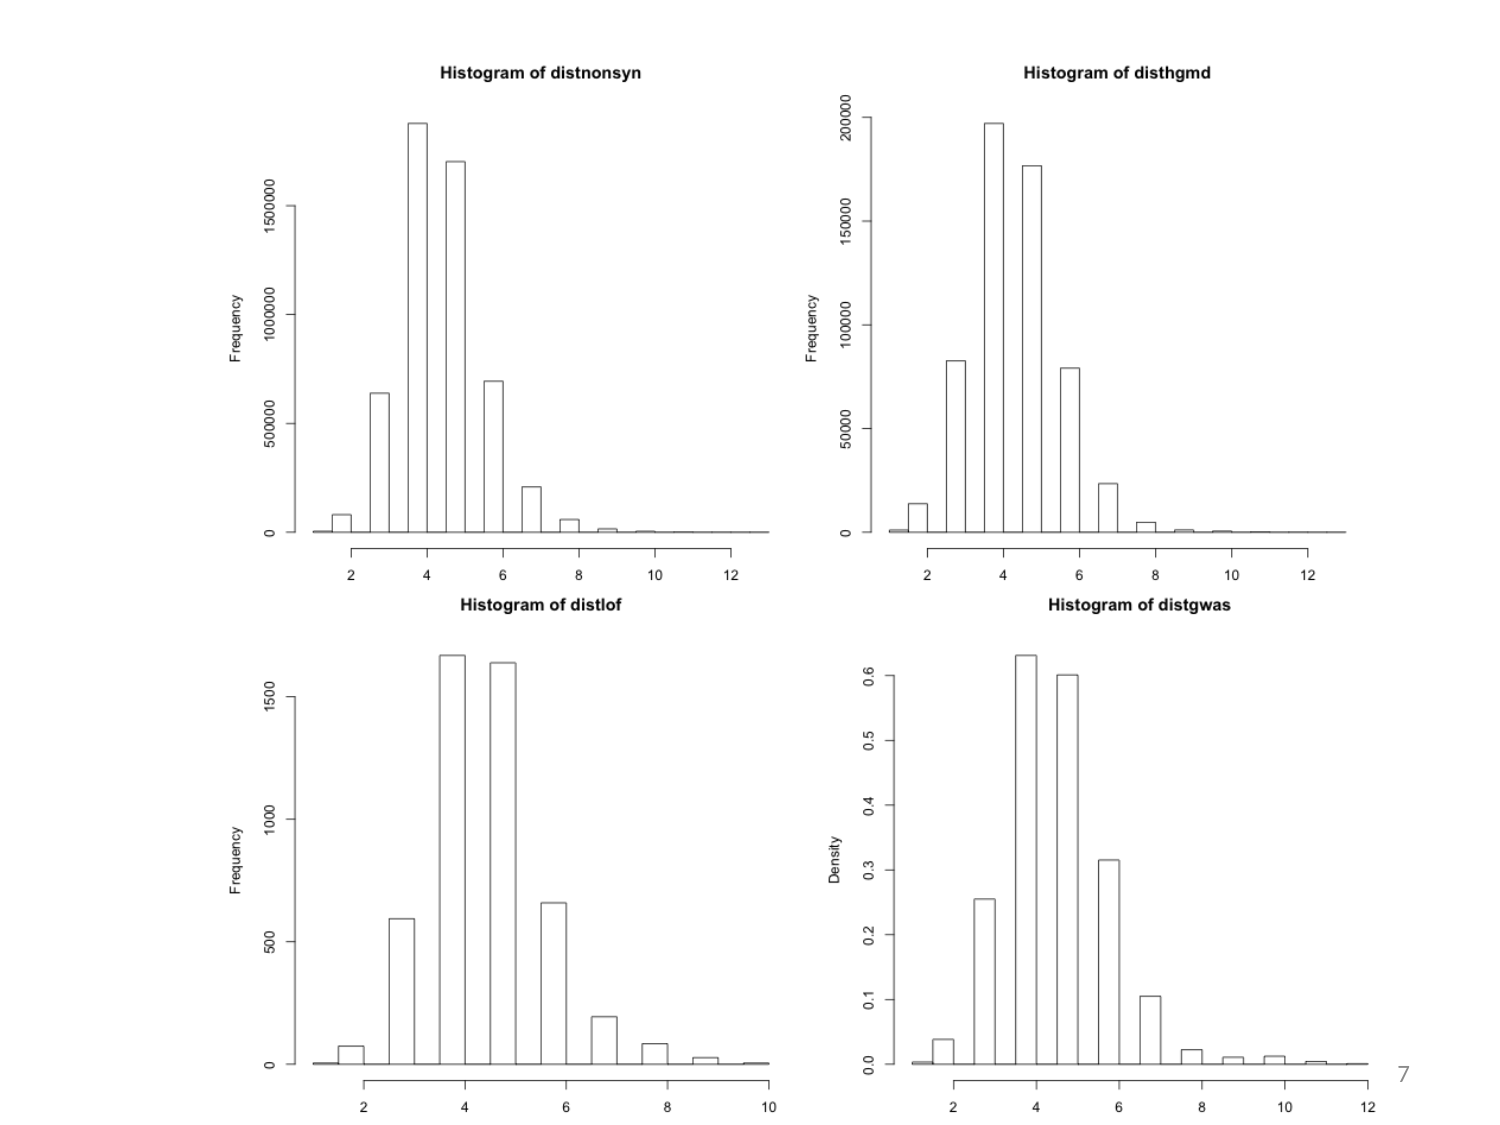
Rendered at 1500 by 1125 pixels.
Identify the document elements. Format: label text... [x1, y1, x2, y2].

picture [224, 37, 789, 1125]
picture [801, 37, 1380, 1125]
slide_number 7 [1385, 1042, 1425, 1103]
